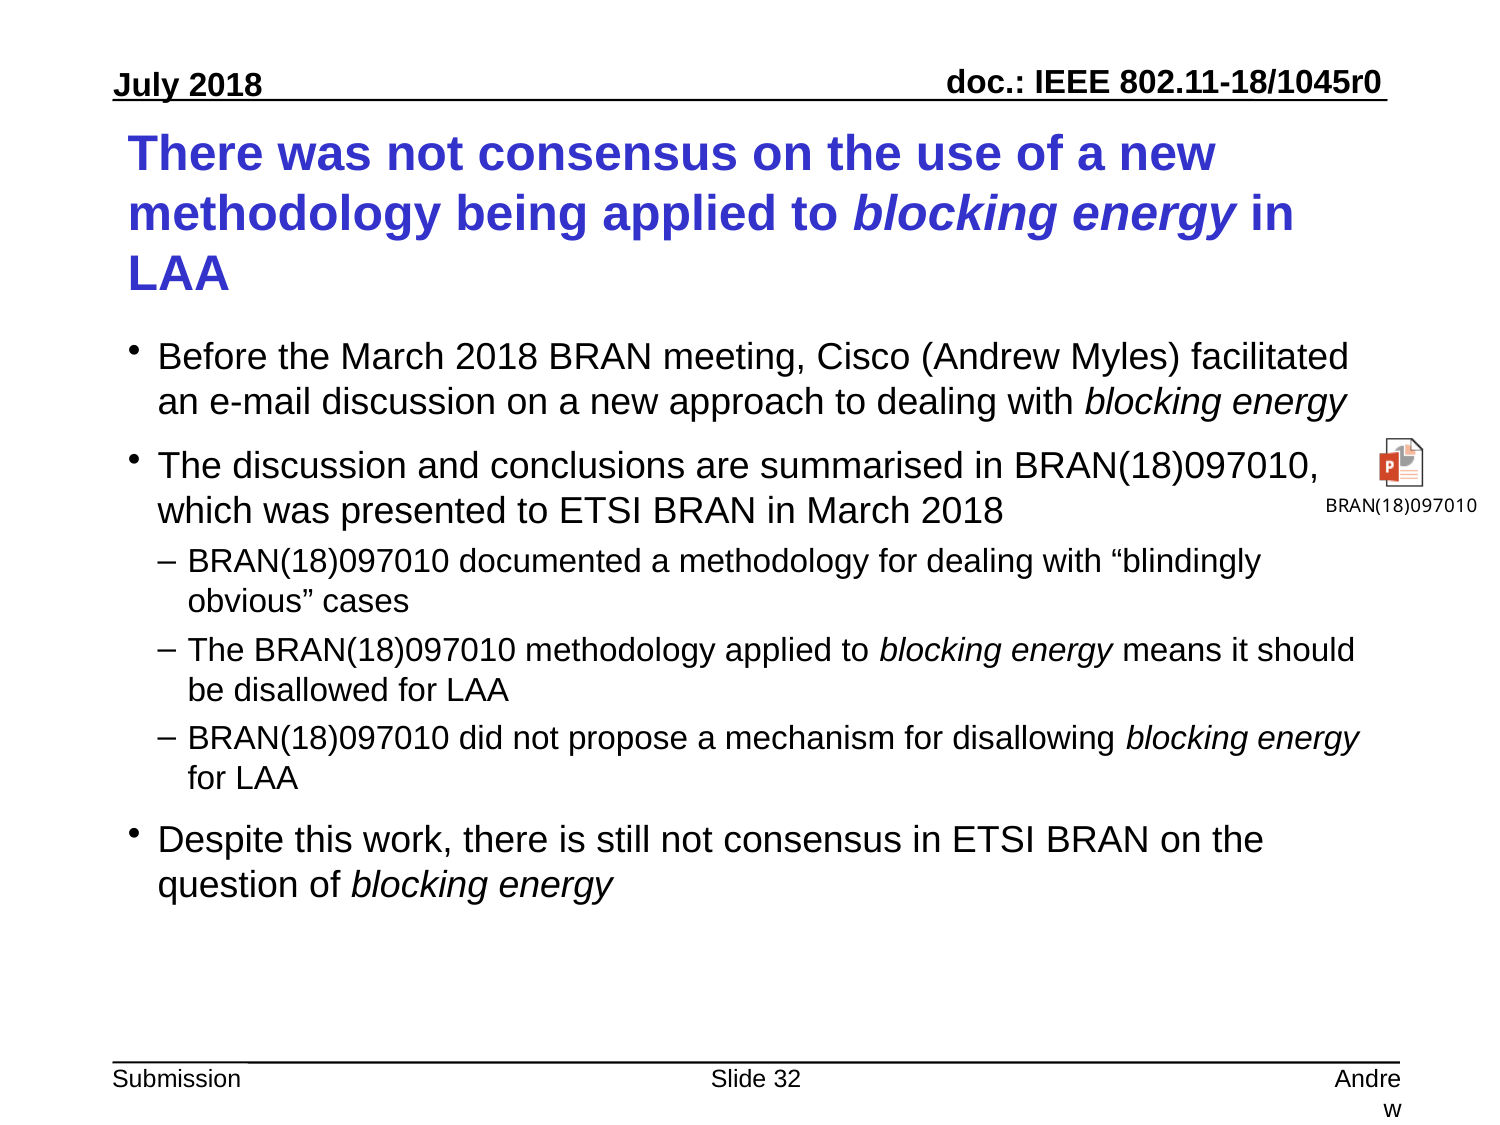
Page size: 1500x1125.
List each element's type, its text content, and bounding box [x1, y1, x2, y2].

list Before the March 2018 BRAN meeting, Cisco (Andrew Myles) facilitated an e-mail discussion on a new approach to dealing with blocking energy The discussion and conclusions are summarised in BRAN(18)097010, which was presented to ETSI BRAN in March 2018 BRAN(18)097010 documented a methodology for dealing with “blindingly obvious” cases The BRAN(18)097010 methodology applied to blocking energy means it should be disallowed for LAA BRAN(18)097010 did not propose a mechanism for disallowing blocking energy for LAA Despite this work, there is still not consensus in ETSI BRAN on the question of blocking energy [112, 324, 1388, 1000]
title There was not consensus on the use of a new methodology being applied to blocking energy in LAA [112, 112, 1425, 288]
footer Andrew Myles, Cisco [1320, 1061, 1402, 1093]
slide_number Slide 32 [709, 1061, 803, 1093]
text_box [1326, 437, 1477, 568]
